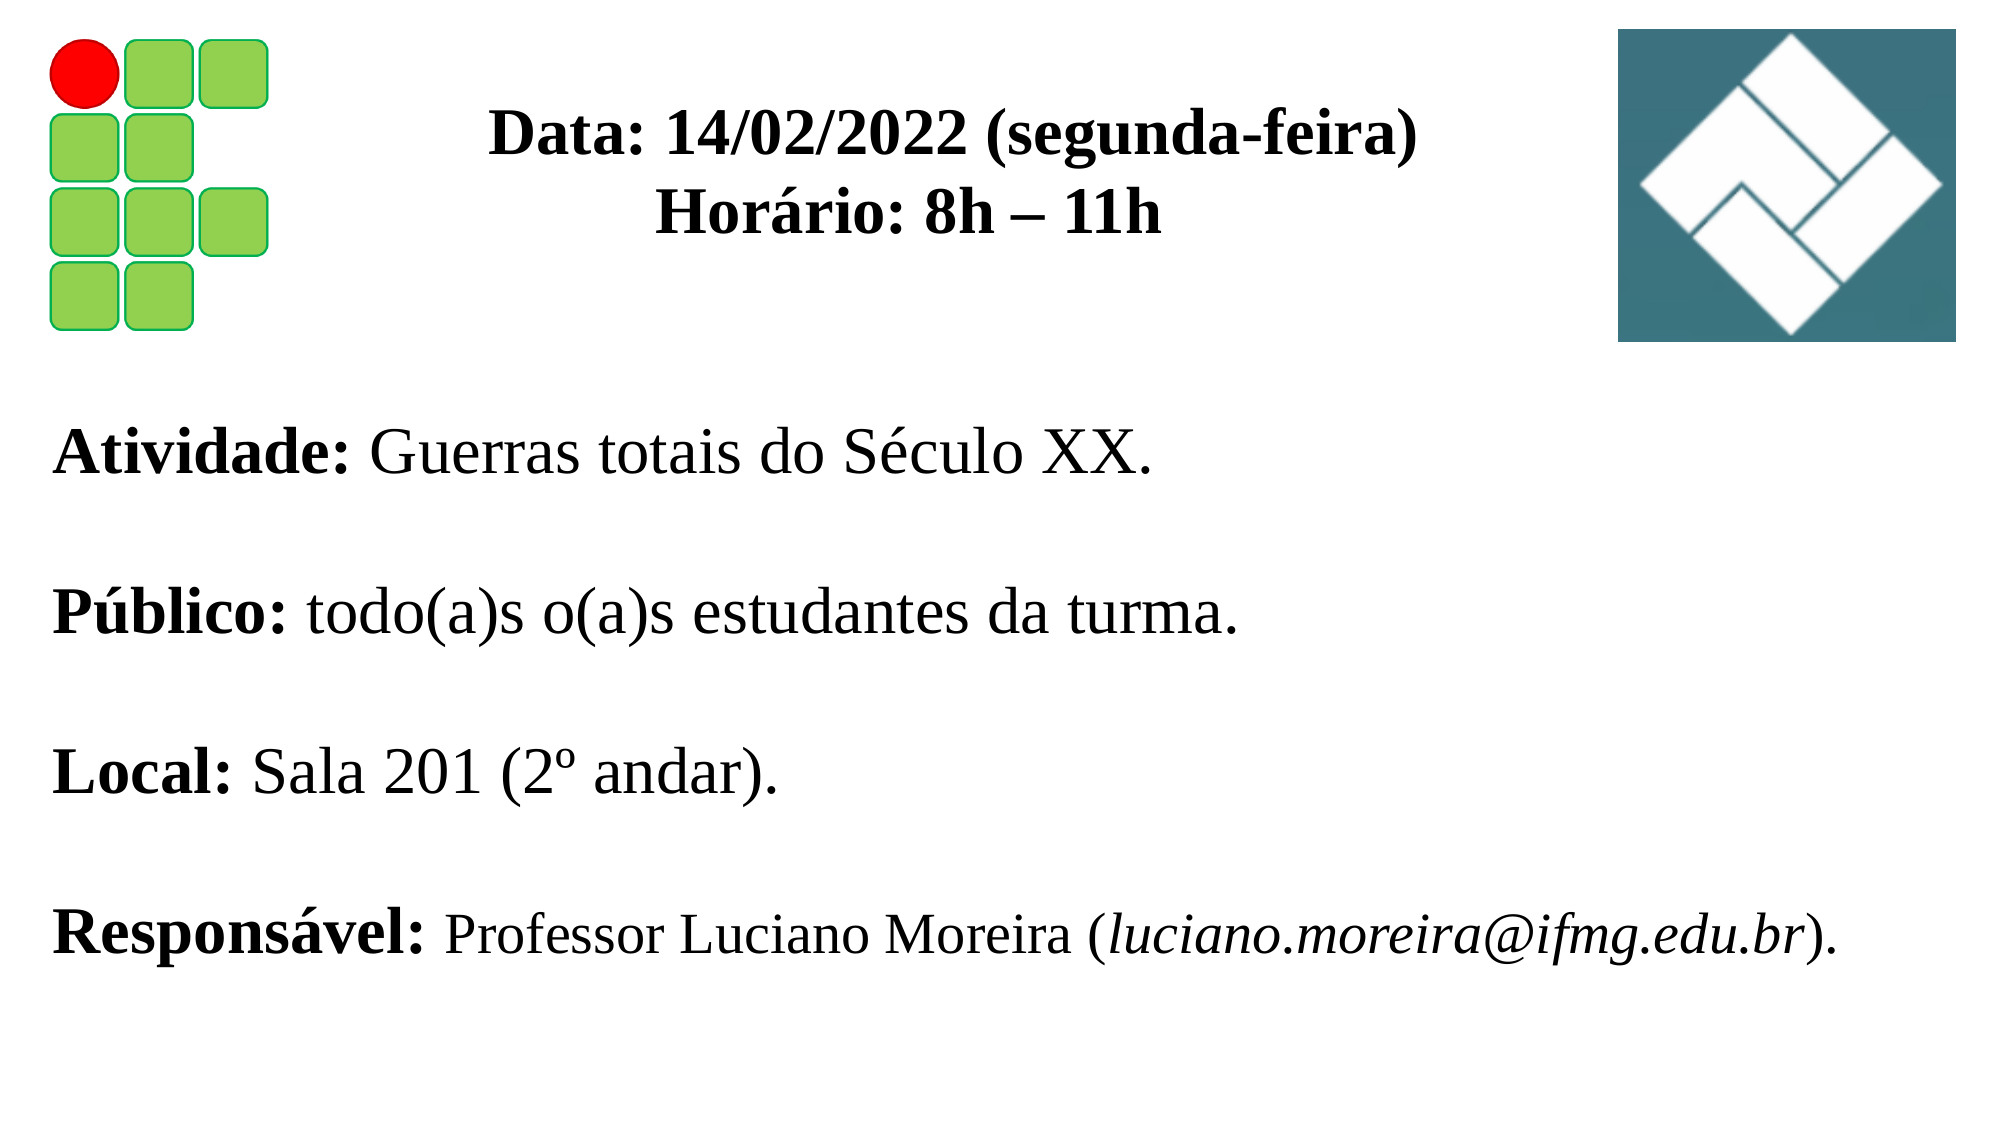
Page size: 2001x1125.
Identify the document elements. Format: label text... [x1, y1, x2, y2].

picture [1618, 29, 1956, 343]
text_box Data: 14/02/2022 (segunda-feira) Horário: 8h – 11h Atividade: Guerras totais do Século XX. Público: todo(a)s o(a)s estudantes da turma. Local: Sala 201 (2º andar). Responsável: Professor Luciano Moreira (luciano.moreira@ifmg.edu.br). [38, 80, 1962, 975]
picture [44, 29, 283, 343]
